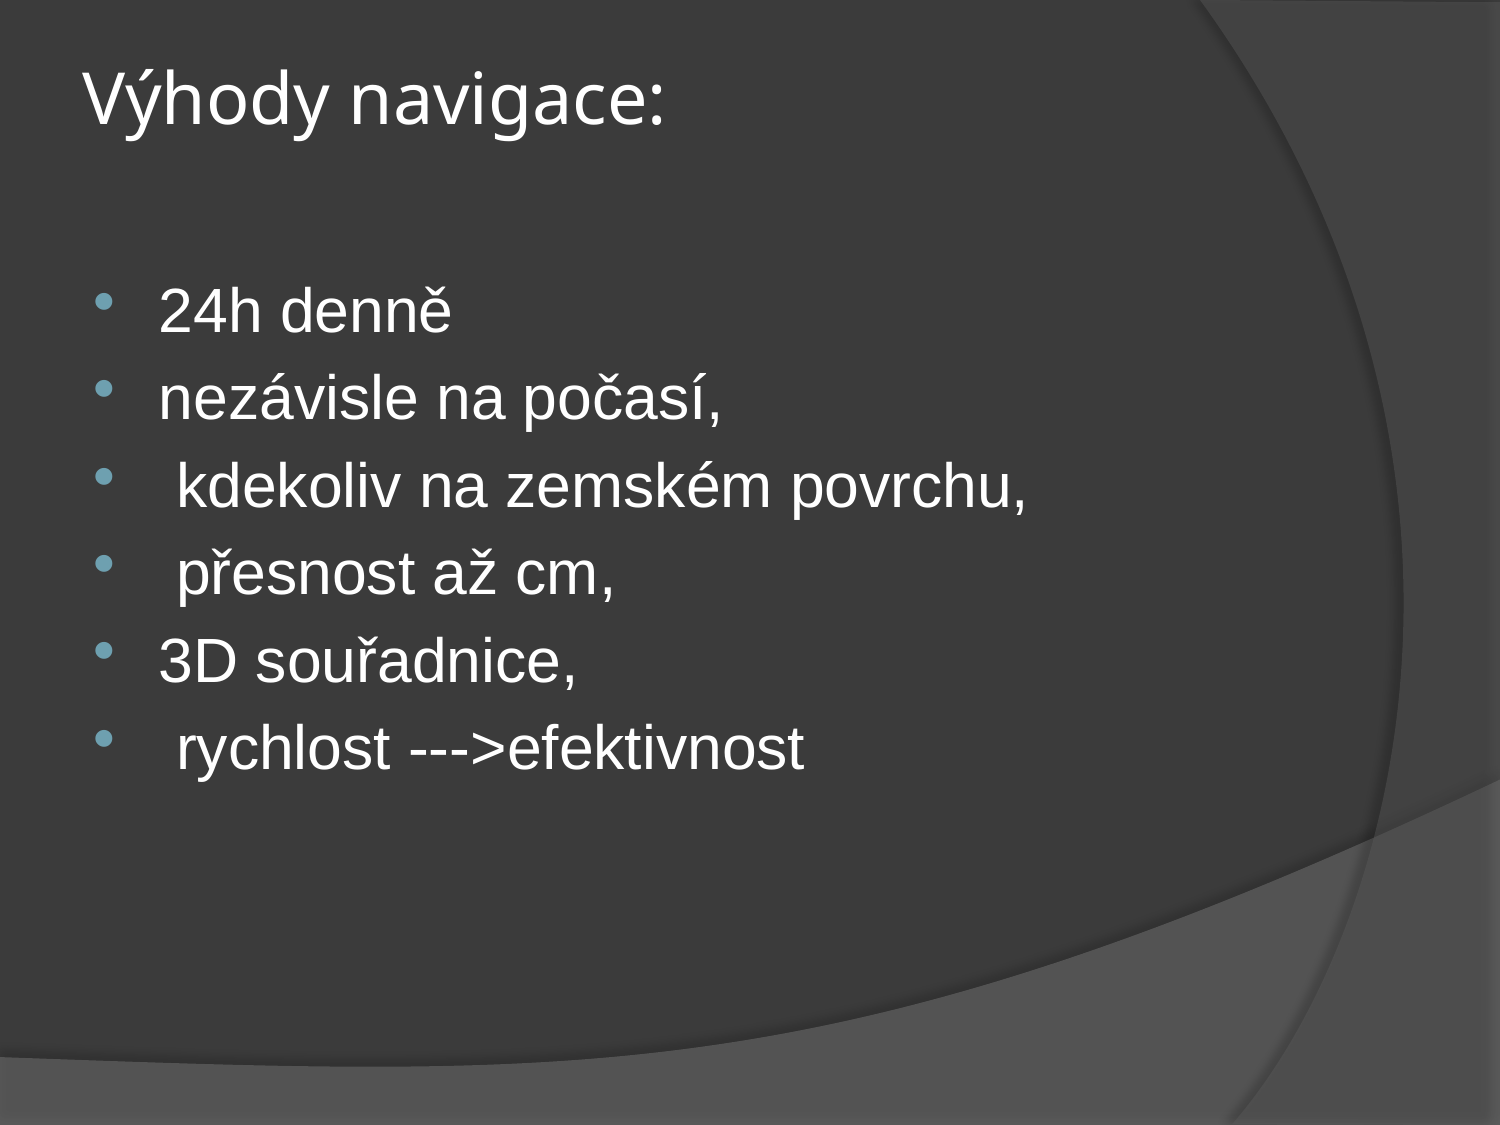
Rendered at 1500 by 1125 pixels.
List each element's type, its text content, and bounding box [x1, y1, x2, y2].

title Výhody navigace: [75, 45, 1300, 233]
list 24h denně nezávisle na počasí, kdekoliv na zemském povrchu, přesnost až cm, 3D souřadnice, rychlost --->efektivnost [75, 262, 1300, 1005]
